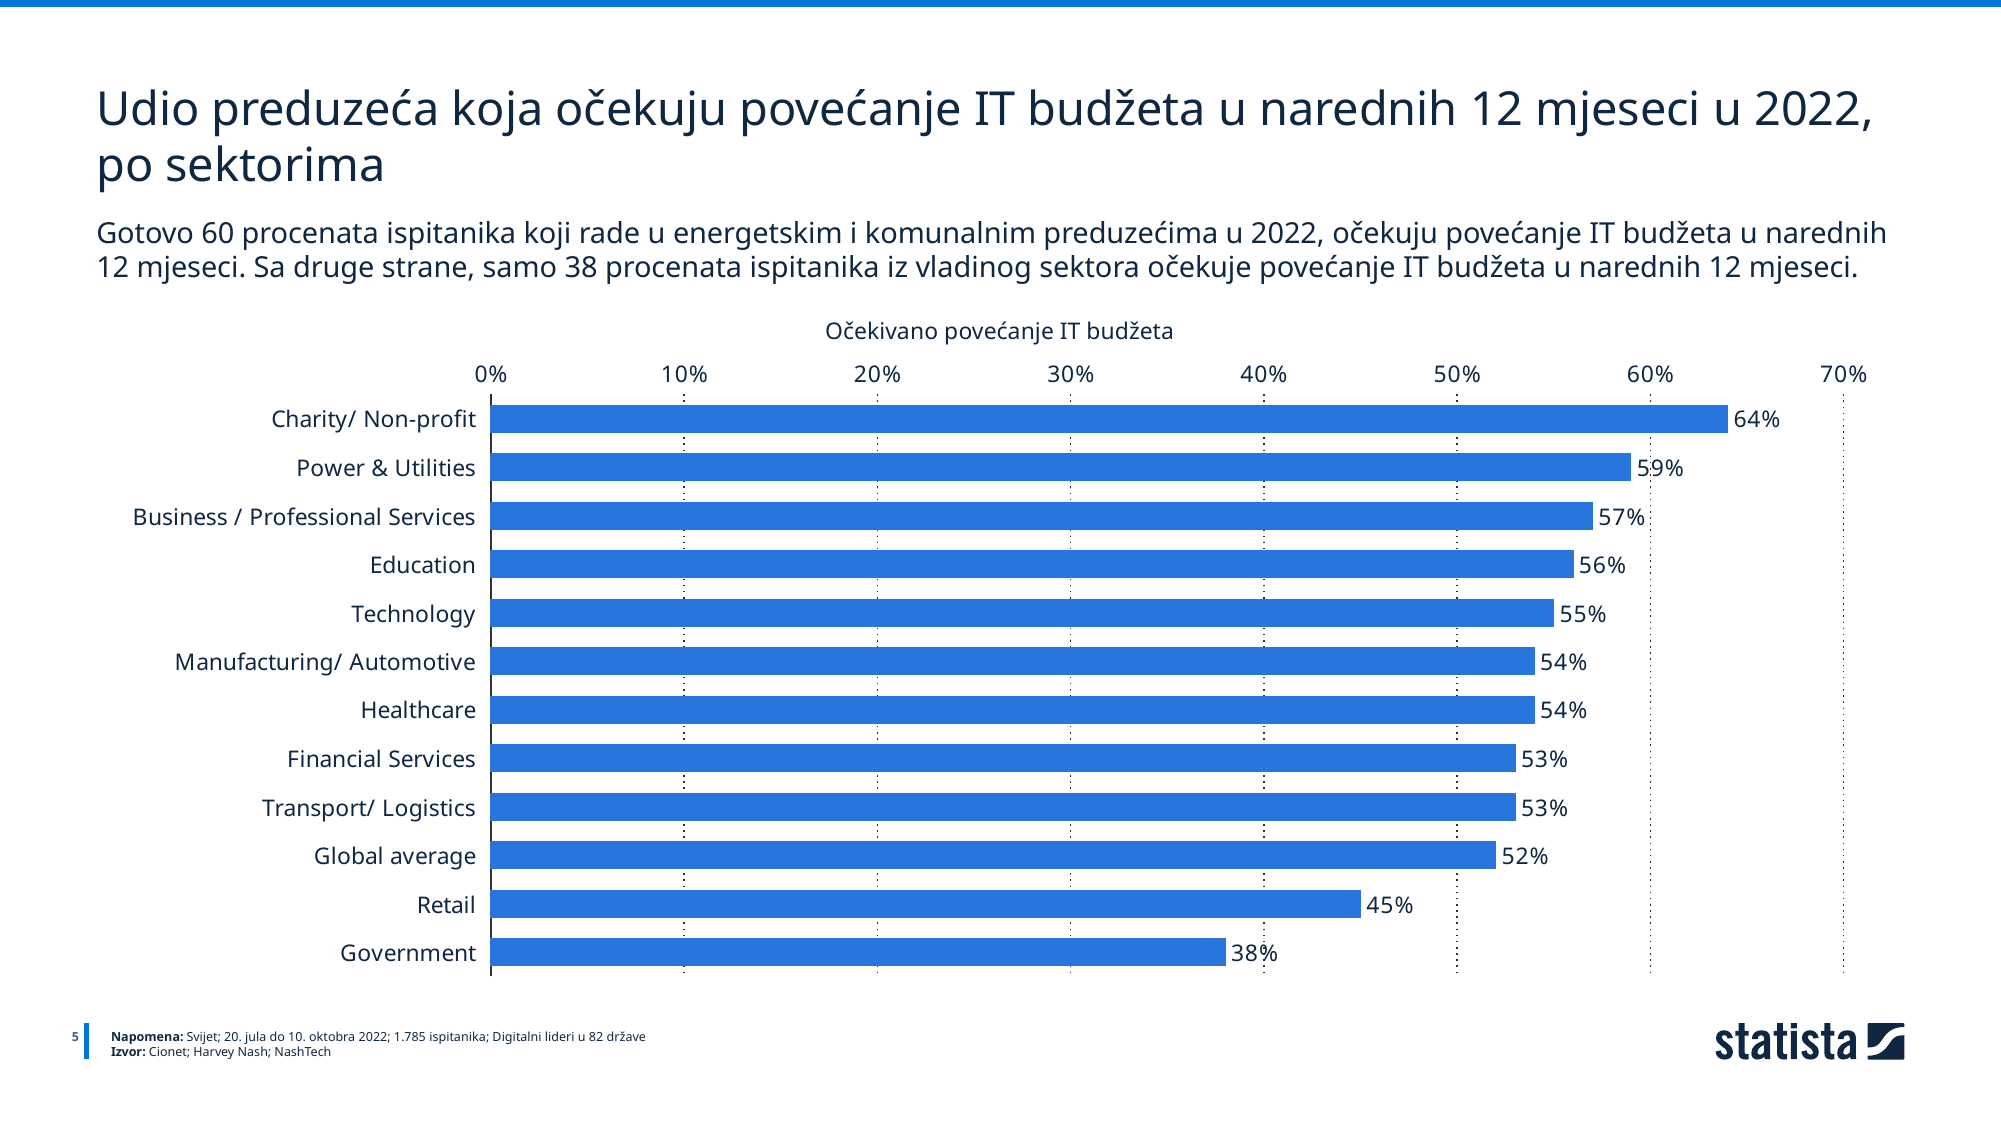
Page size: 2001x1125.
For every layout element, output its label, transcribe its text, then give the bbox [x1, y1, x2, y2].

text_box Gotovo 60 procenata ispitanika koji rade u energetskim i komunalnim preduzećima u 2022, očekuju povećanje IT budžeta u narednih 12 mjeseci. Sa druge strane, samo 38 procenata ispitanika iz vladinog sektora očekuje povećanje IT budžeta u narednih 12 mjeseci. [80, 206, 1919, 303]
text_box [144, 1019, 1464, 1067]
text_box [1713, 1021, 1907, 1062]
text_box Udio preduzeća koja očekuju povećanje IT budžeta u narednih 12 mjeseci u 2022, po sektorima [80, 69, 1919, 199]
text_box [0, 0, 2000, 9]
text_box Očekivano povećanje IT budžeta [793, 308, 1206, 344]
text_box Napomena: Svijet; 20. jula do 10. oktobra 2022; 1.785 ispitanika; Digitalni lideri u 82 države Izvor: Cionet; Harvey Nash; NashTech [95, 1020, 1668, 1109]
text_box 5 [0, 1020, 95, 1067]
chart [96, 344, 1904, 990]
